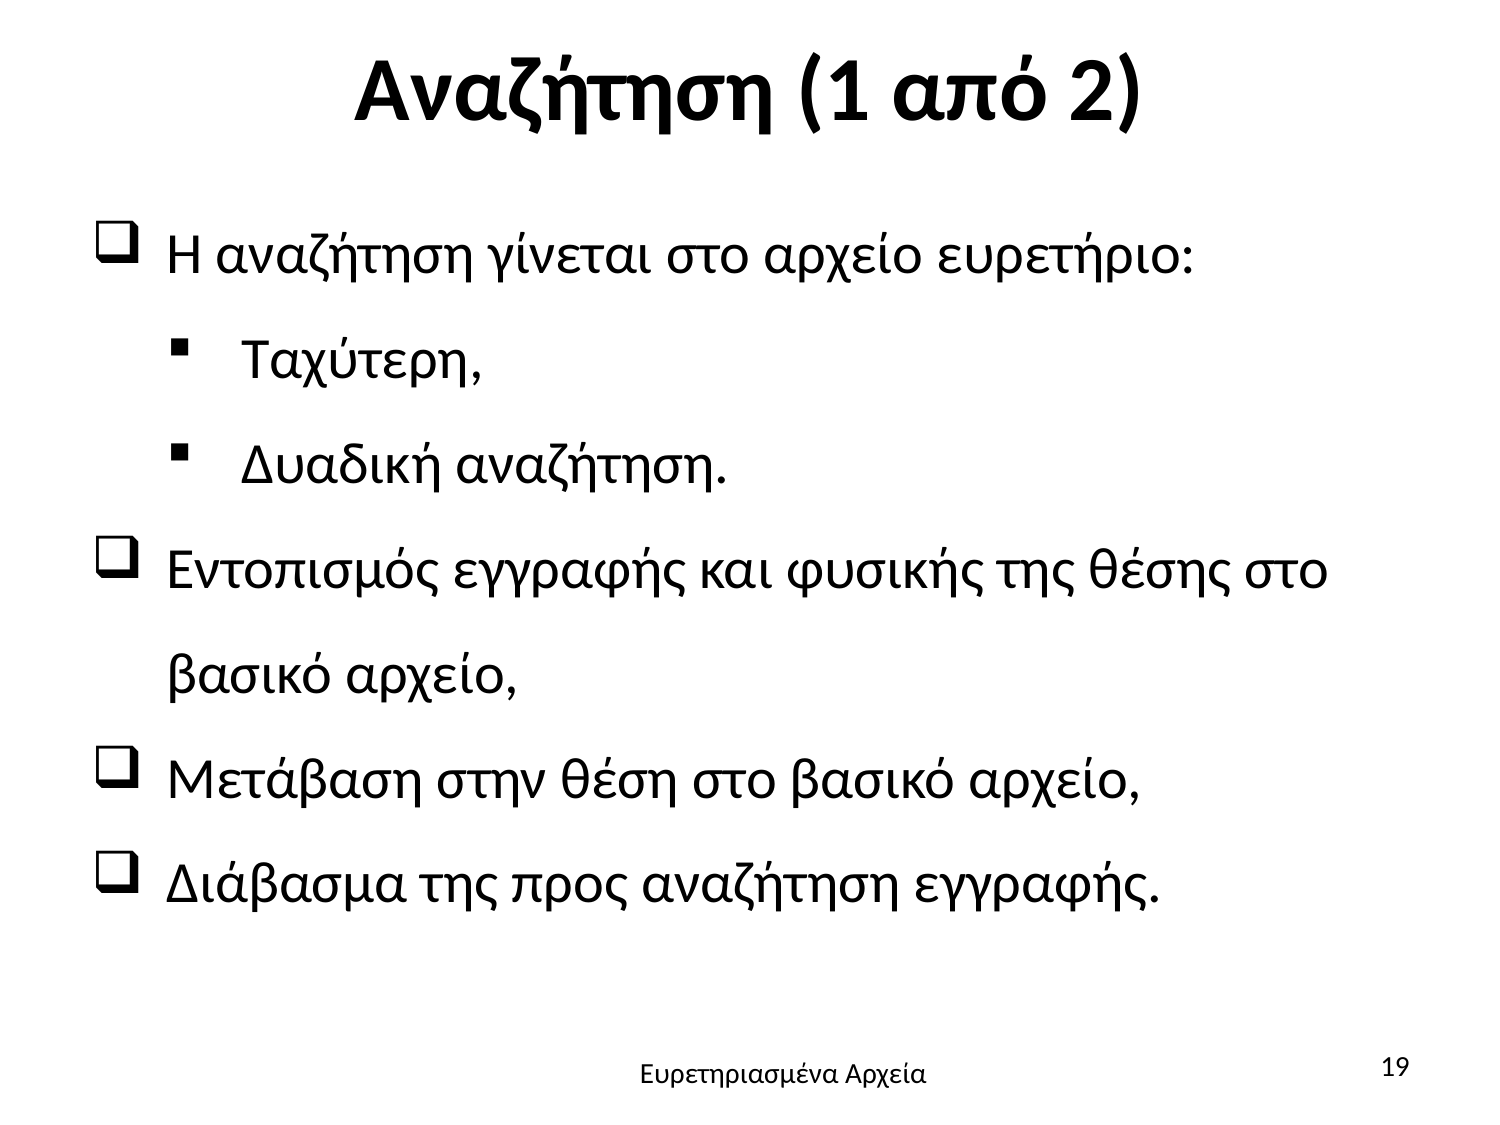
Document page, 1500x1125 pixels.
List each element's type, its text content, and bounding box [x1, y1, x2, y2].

slide_number 19 [1074, 1035, 1425, 1095]
title Αναζήτηση (1 από 2) [5, 0, 1495, 191]
text_box Η αναζήτηση γίνεται στο αρχείο ευρετήριο: Ταχύτερη, Δυαδική αναζήτηση. Εντοπισμός εγγραφής και φυσικής της θέσης στο βασικό αρχείο, Μετάβαση στην θέση στο βασικό αρχείο, Διάβασμα της προς αναζήτηση εγγραφής. [76, 172, 1424, 922]
text_box Ευρετηριασμένα Αρχεία [521, 1046, 1046, 1125]
